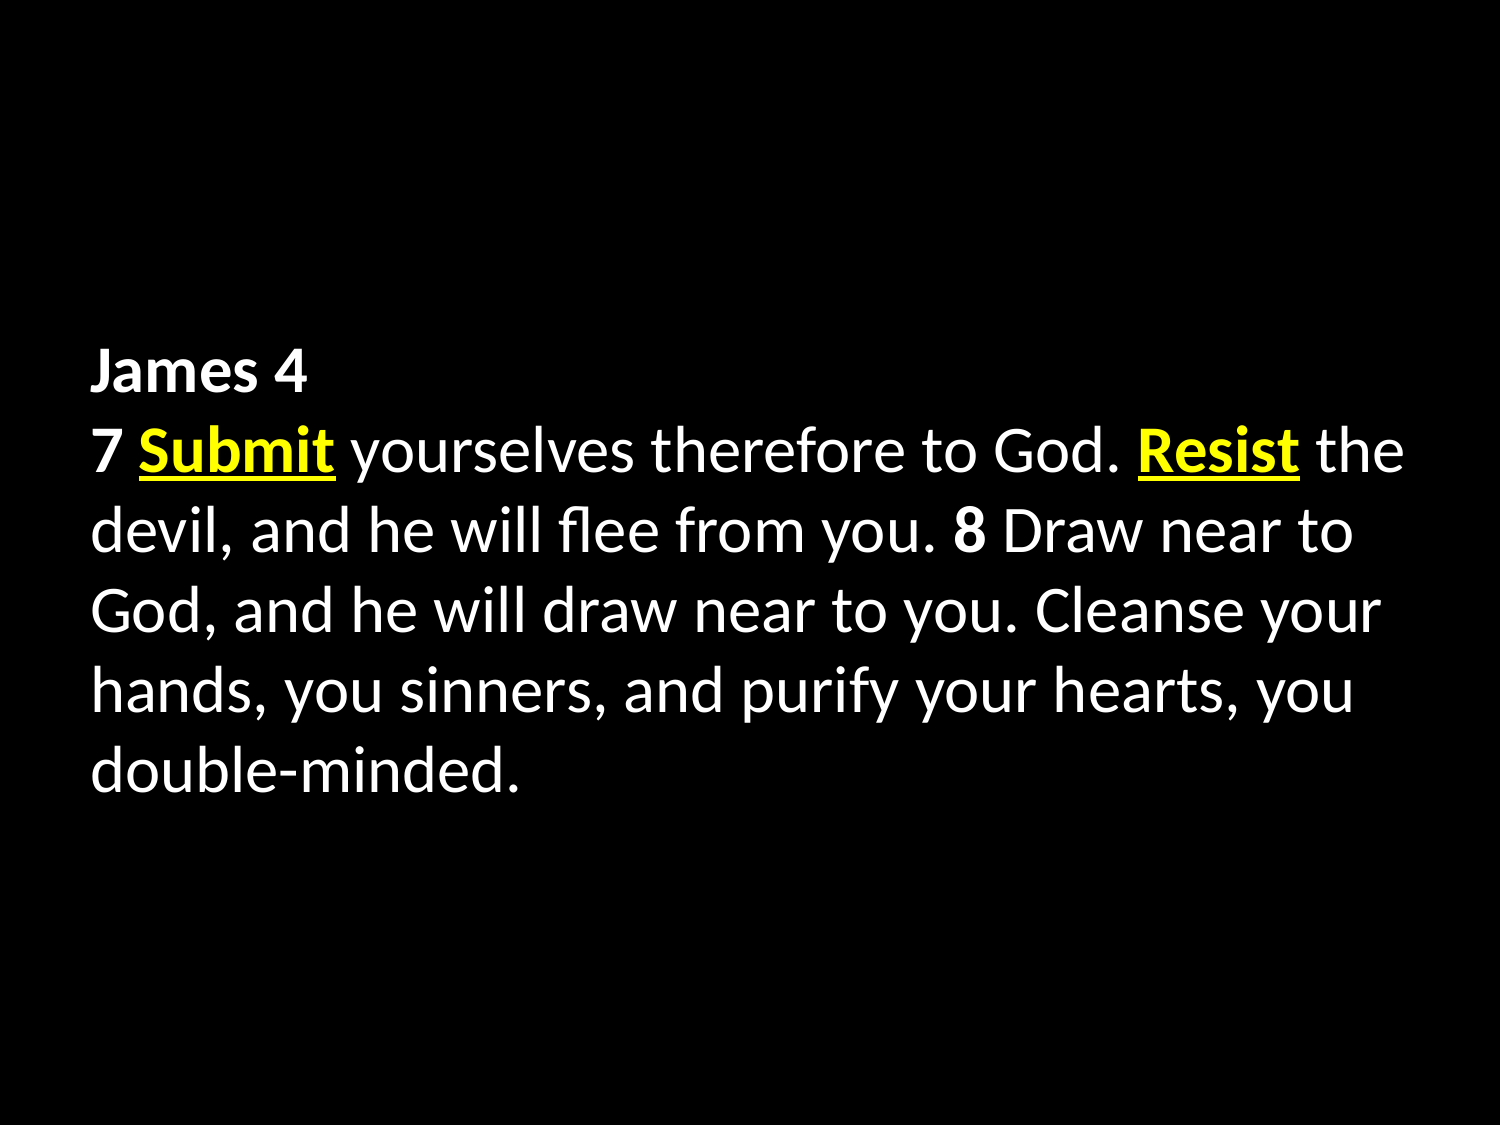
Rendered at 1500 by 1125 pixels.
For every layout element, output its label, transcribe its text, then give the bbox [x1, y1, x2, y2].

list James 4 7 Submit yourselves therefore to God. Resist the devil, and he will flee from you. 8 Draw near to God, and he will draw near to you. Cleanse your hands, you sinners, and purify your hearts, you double-minded. [75, 126, 1440, 1005]
